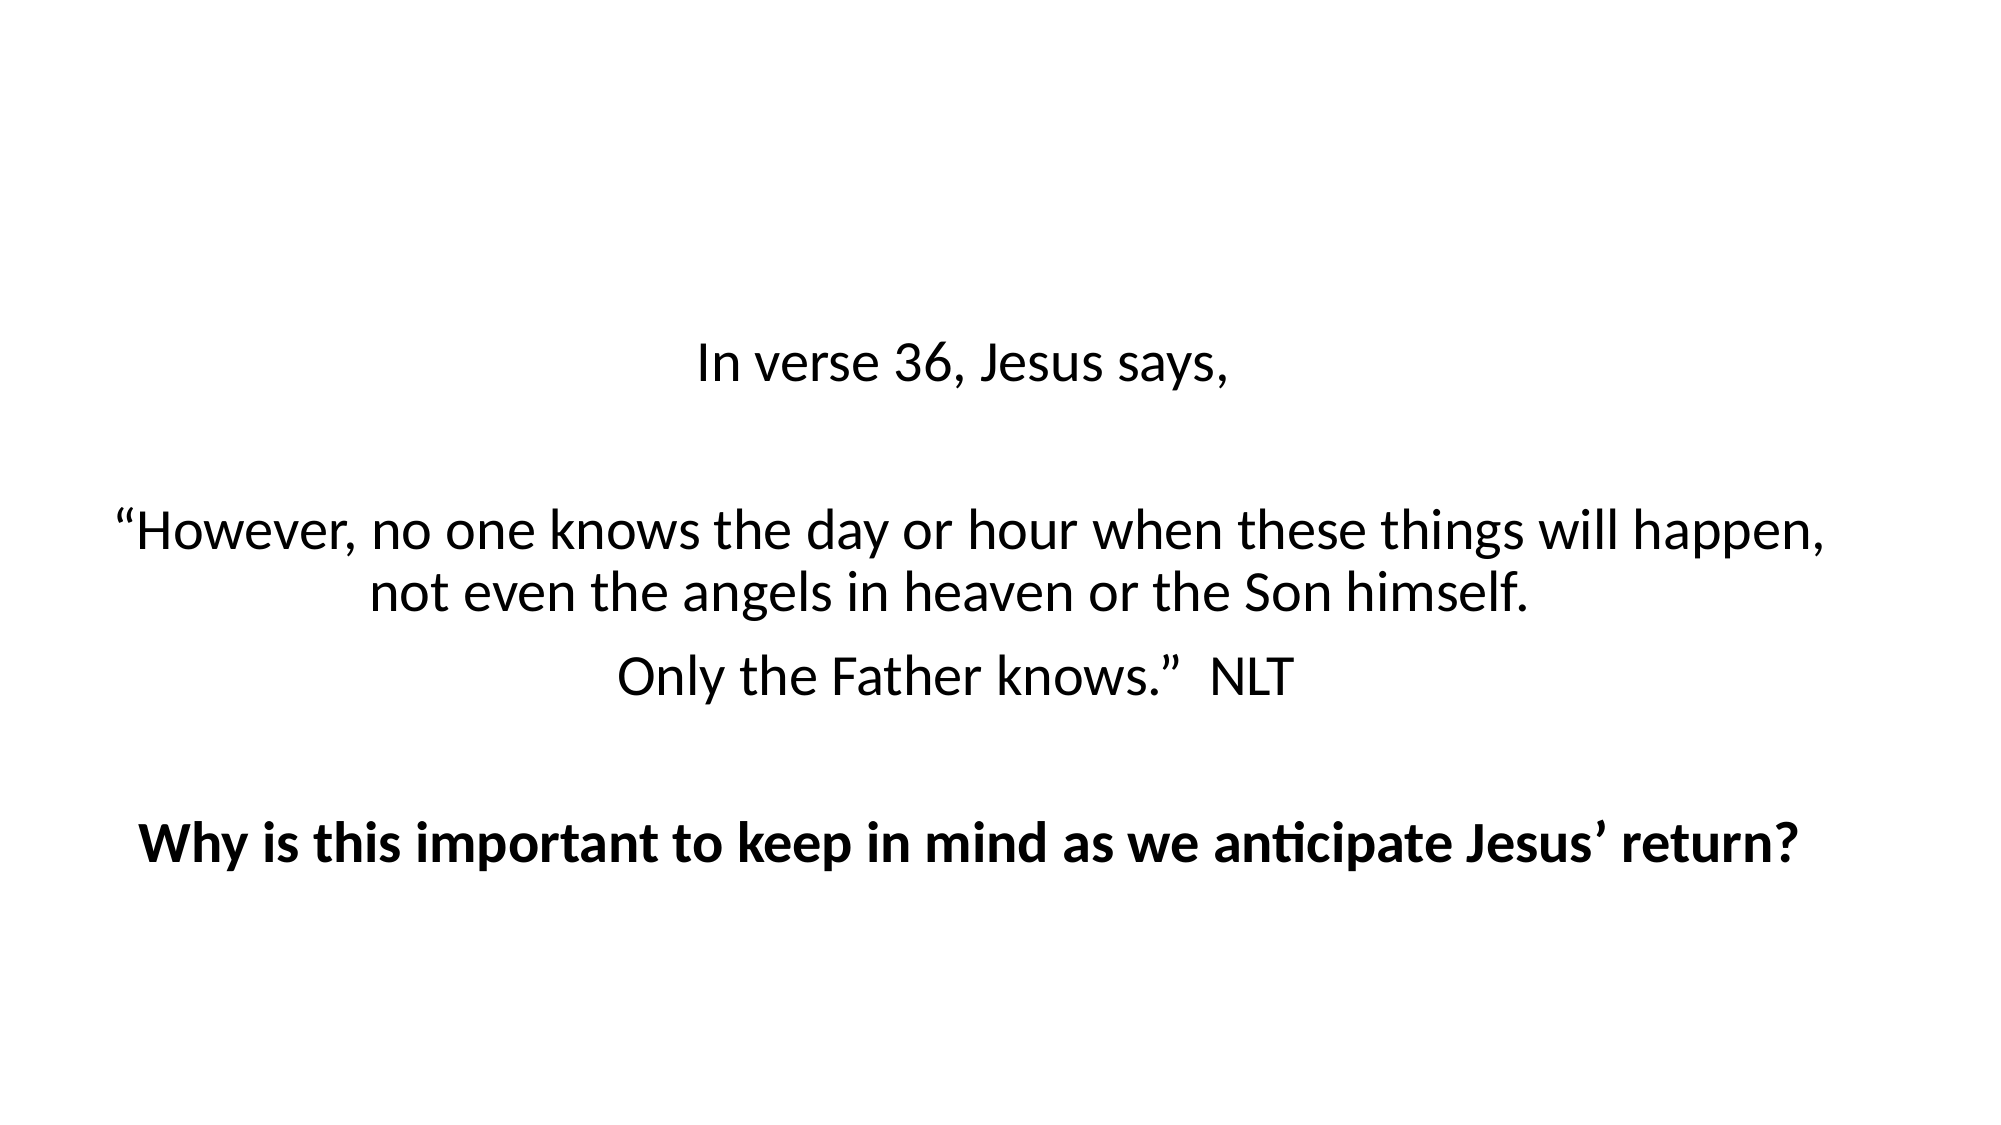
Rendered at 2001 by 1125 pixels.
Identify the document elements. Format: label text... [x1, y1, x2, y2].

list In verse 36, Jesus says, “However, no one knows the day or hour when these things will happen, not even the angels in heaven or the Son himself. Only the Father knows.” NLT Why is this important to keep in mind as we anticipate Jesus’ return? [81, 65, 1858, 1085]
